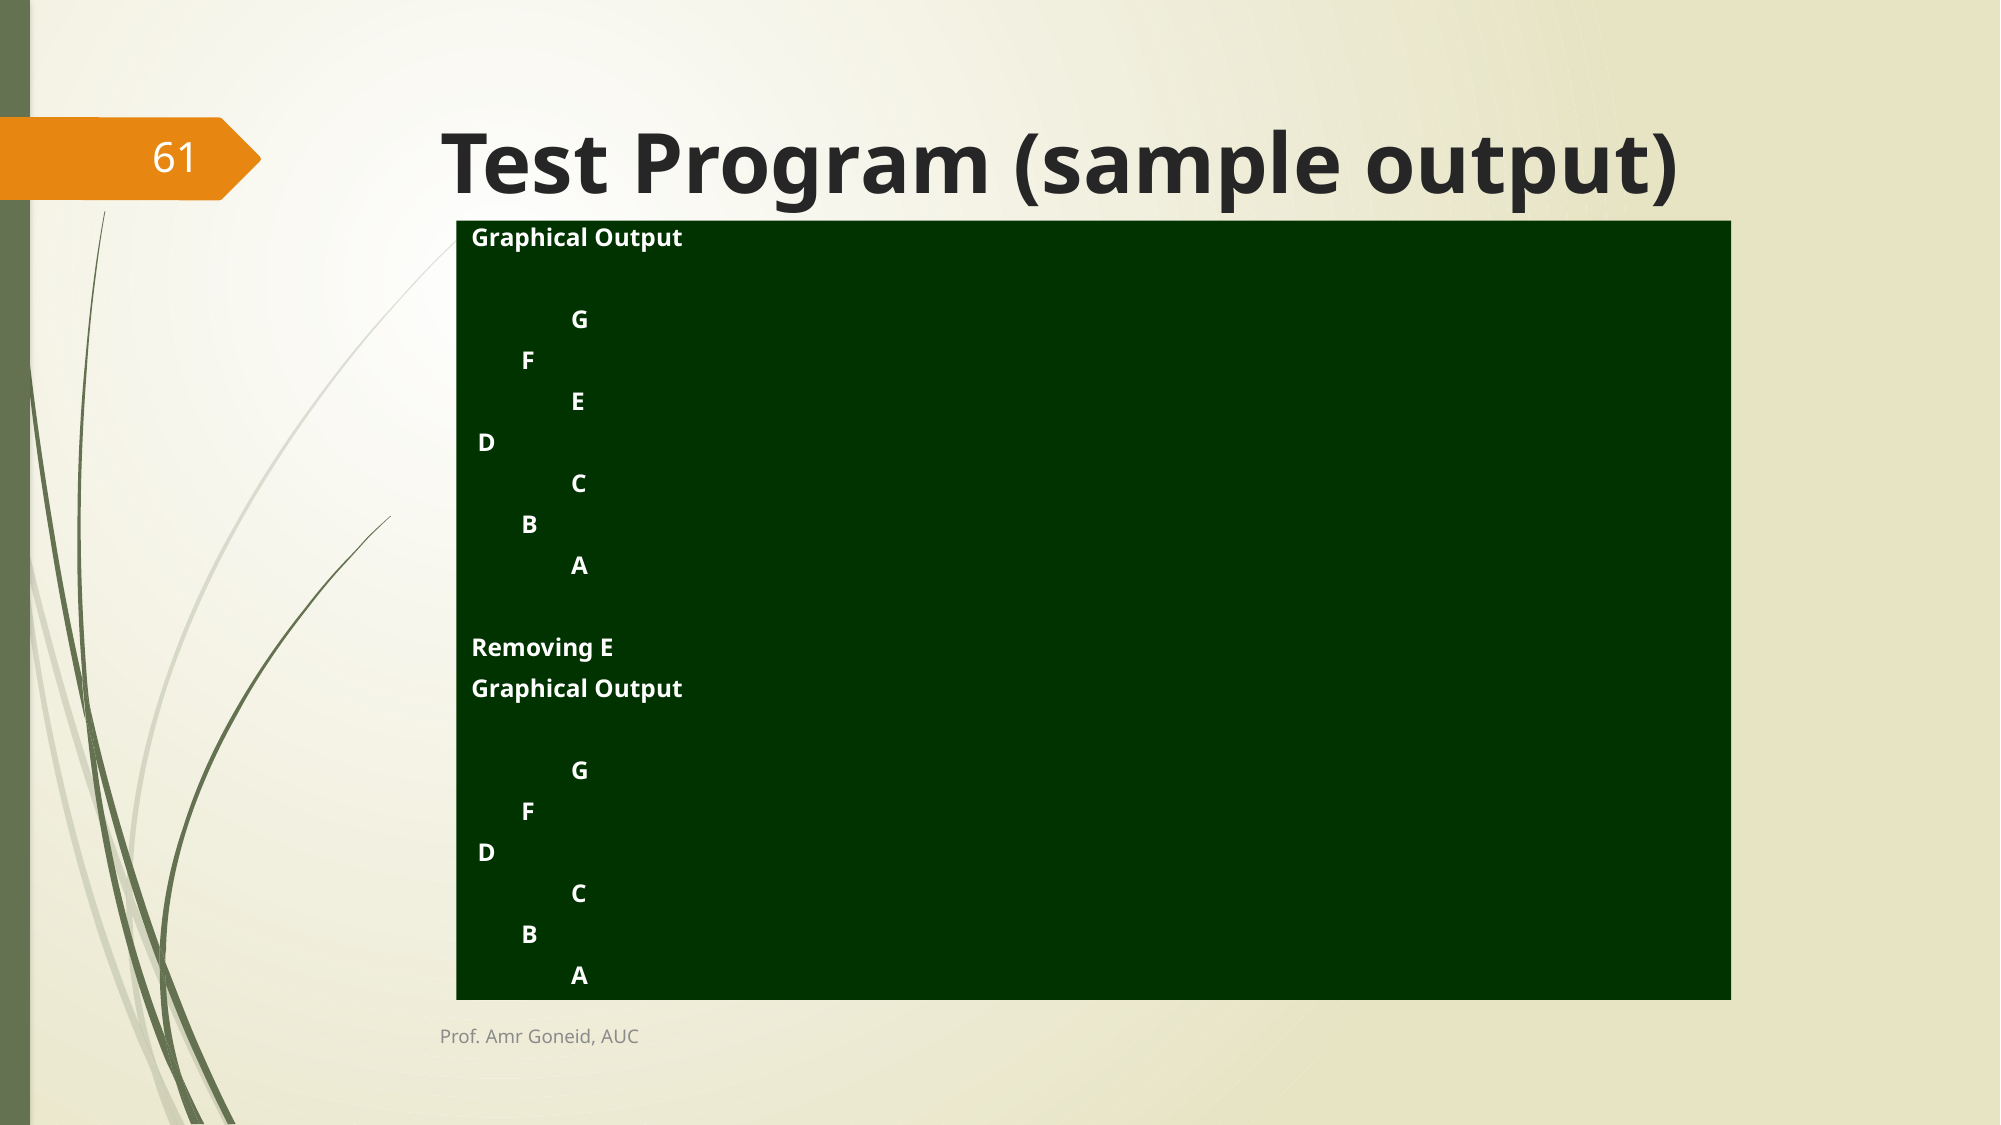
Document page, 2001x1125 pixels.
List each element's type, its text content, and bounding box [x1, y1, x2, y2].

footer Prof. Amr Goneid, AUC [424, 1006, 1675, 1067]
list Graphical Output G F E D C B A Removing E Graphical Output G F D C B A [456, 220, 1732, 1000]
title Test Program (sample output) [425, 102, 1888, 313]
slide_number 61 [87, 129, 216, 190]
